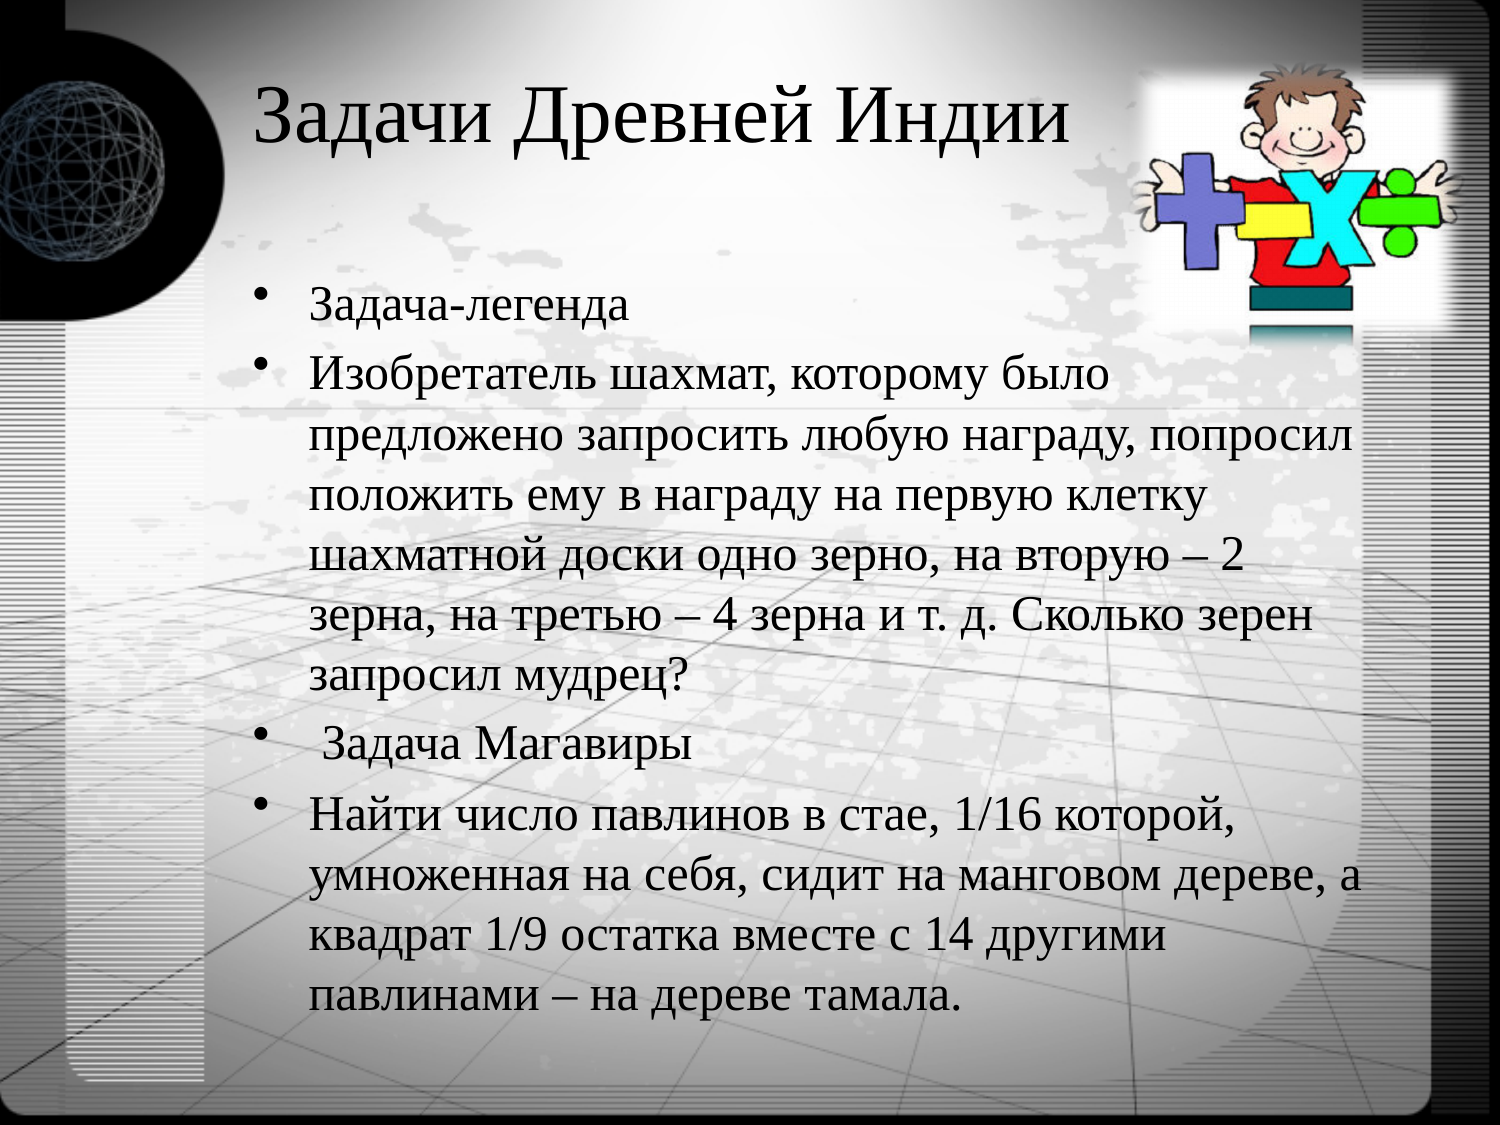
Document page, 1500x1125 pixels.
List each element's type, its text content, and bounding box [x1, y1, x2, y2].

title Задачи Древней Индии [237, 24, 1338, 262]
list Задача-легенда Изобретатель шахмат, которому было предложено запросить любую награду, попросил положить ему в награду на первую клетку шахматной доски одно зерно, на вторую – 2 зерна, на третью – 4 зерна и т. д. Сколько зерен запросил мудрец? Задача Магавиры Найти число павлинов в стае, 1/16 которой, умноженная на себя, сидит на манговом дереве, а квадрат 1/9 остатка вместе с 14 другими павлинами – на дереве тамала. [237, 262, 1388, 1001]
picture [0, 0, 1500, 1125]
